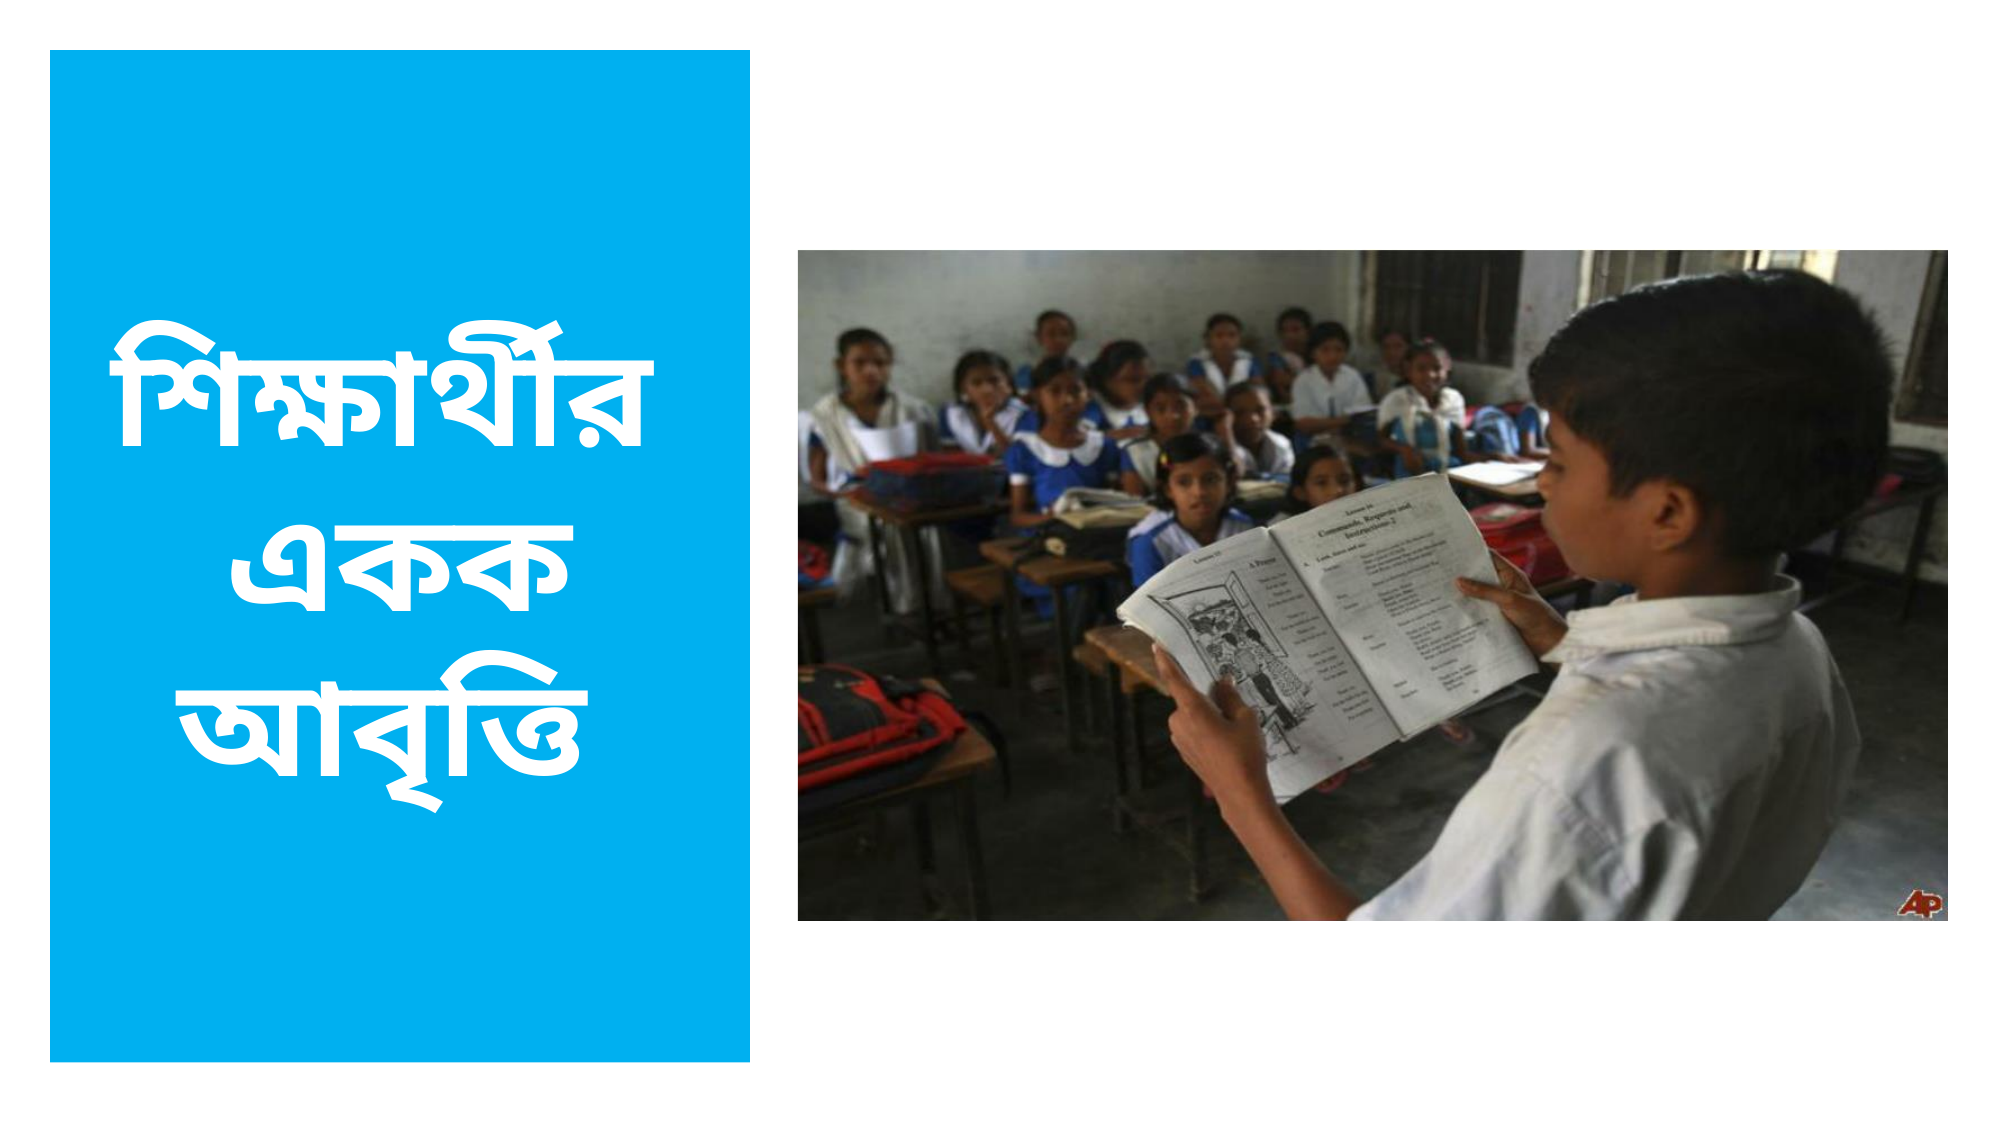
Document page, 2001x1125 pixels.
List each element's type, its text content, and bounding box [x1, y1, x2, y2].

picture [797, 249, 1949, 921]
text_box শিক্ষার্থীর একক আবৃত্তি [48, 48, 752, 1065]
